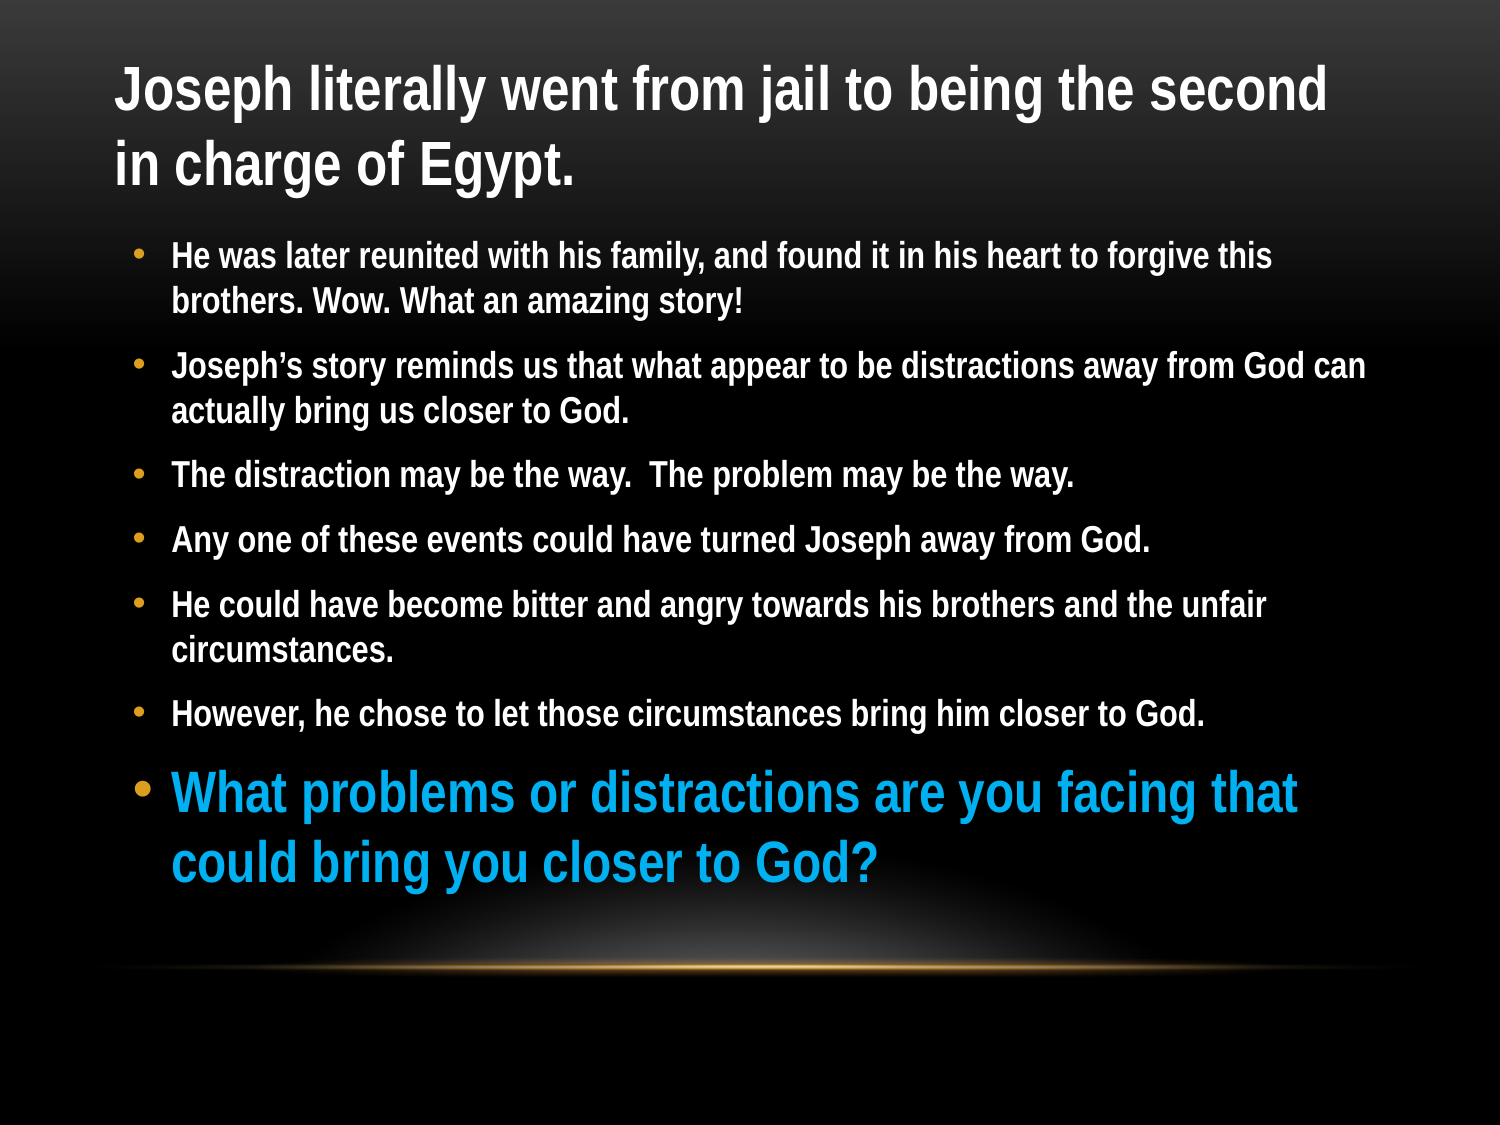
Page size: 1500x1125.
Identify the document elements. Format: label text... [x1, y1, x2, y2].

picture [0, 0, 1500, 1118]
list He was later reunited with his family, and found it in his heart to forgive this brothers. Wow. What an amazing story! Joseph’s story reminds us that what appear to be distractions away from God can actually bring us closer to God. The distraction may be the way. The problem may be the way. Any one of these events could have turned Joseph away from God. He could have become bitter and angry towards his brothers and the unfair circumstances. However, he chose to let those circumstances bring him closer to God. What problems or distractions are you facing that could bring you closer to God? [99, 216, 1400, 892]
title Joseph literally went from jail to being the second in charge of Egypt. [99, 45, 1400, 213]
